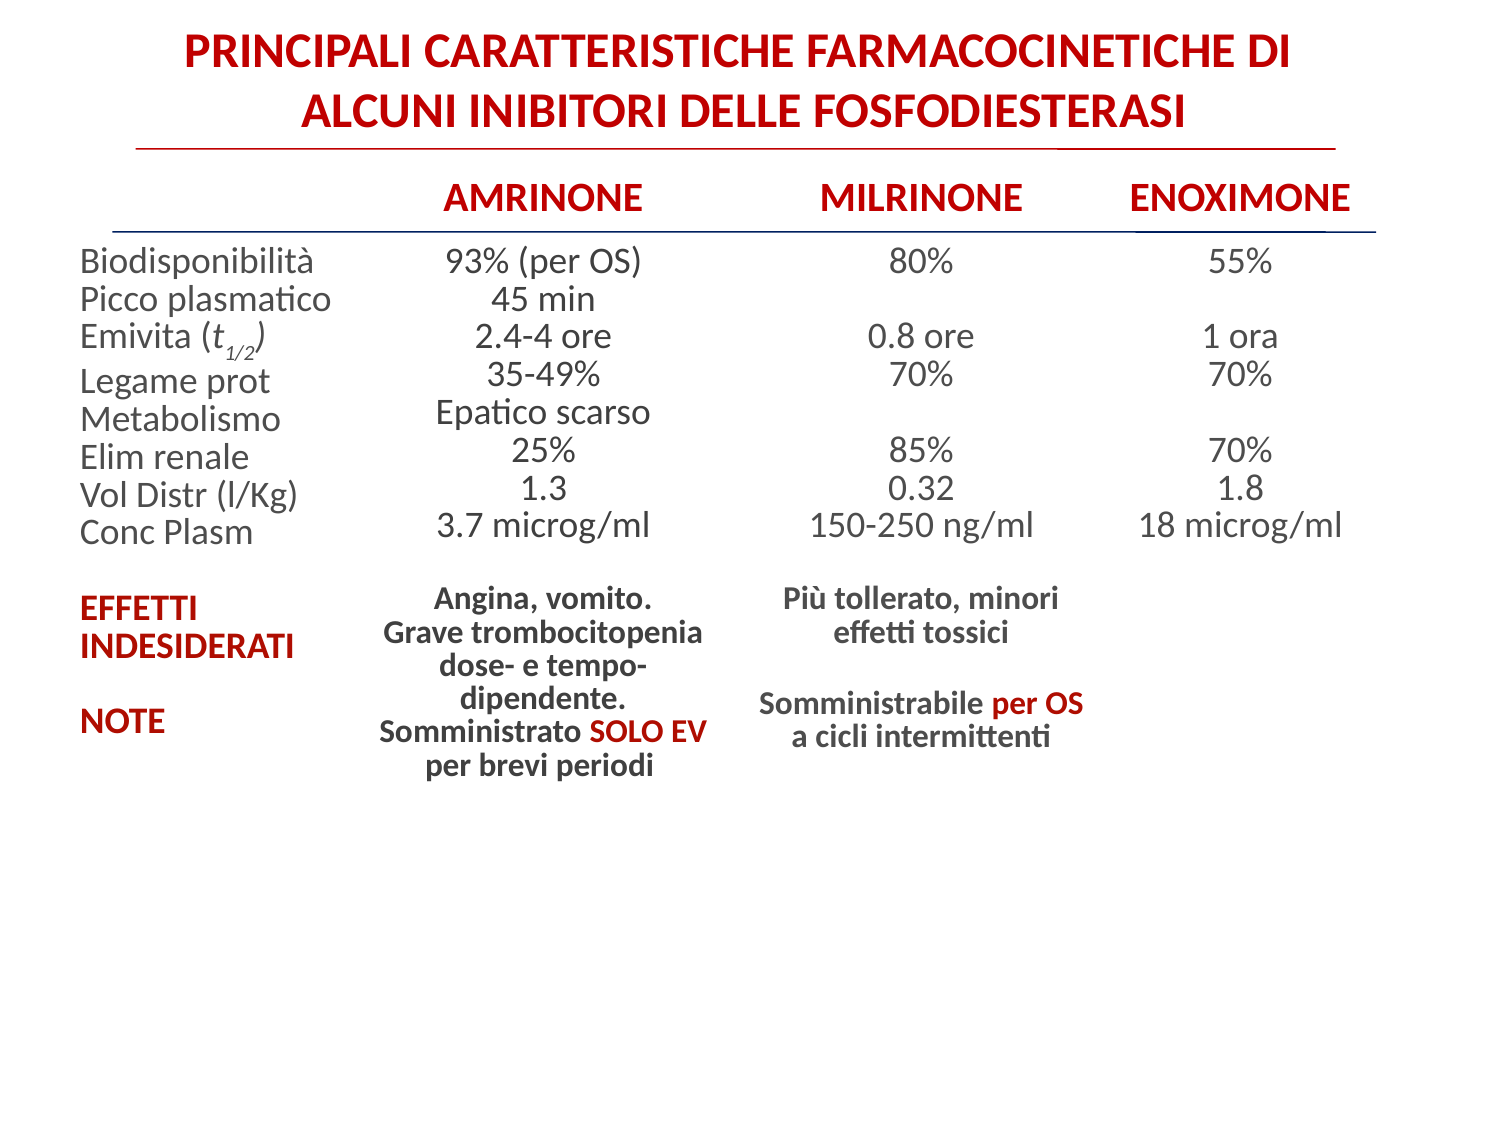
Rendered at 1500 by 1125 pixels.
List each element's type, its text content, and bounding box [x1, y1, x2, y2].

table_cell 55% 1 ora 70% 70% 1.8 18 microg/ml [1104, 238, 1376, 1028]
table_header AMRINONE [348, 173, 738, 231]
table_header [65, 173, 348, 238]
table_header MILRINONE [738, 232, 1104, 238]
table_header MILRINONE [738, 173, 1104, 231]
table_cell Biodisponibilità Picco plasmatico Emivita (t1/2) Legame prot Metabolismo Elim renale Vol Distr (l/Kg) Conc Plasm EFFETTI INDESIDERATI NOTE [65, 238, 348, 1028]
table_header ENOXIMONE [1104, 173, 1376, 238]
table_cell 80% 0.8 ore 70% 85% 0.32 150-250 ng/ml Più tollerato, minori effetti tossici Somministrabile per OS a cicli intermittenti [738, 238, 1104, 1028]
table_cell 93% (per OS) 45 min 2.4-4 ore 35-49% Epatico scarso 25% 1.3 3.7 microg/ml Angina, vomito. Grave trombocitopenia dose- e tempo-dipendente. Somministrato SOLO EV per brevi periodi [348, 238, 738, 1028]
table_header AMRINONE [348, 232, 738, 238]
text_box PRINCIPALI CARATTERISTICHE FARMACOCINETICHE DI ALCUNI INIBITORI DELLE FOSFODIESTERASI [29, 7, 1459, 147]
